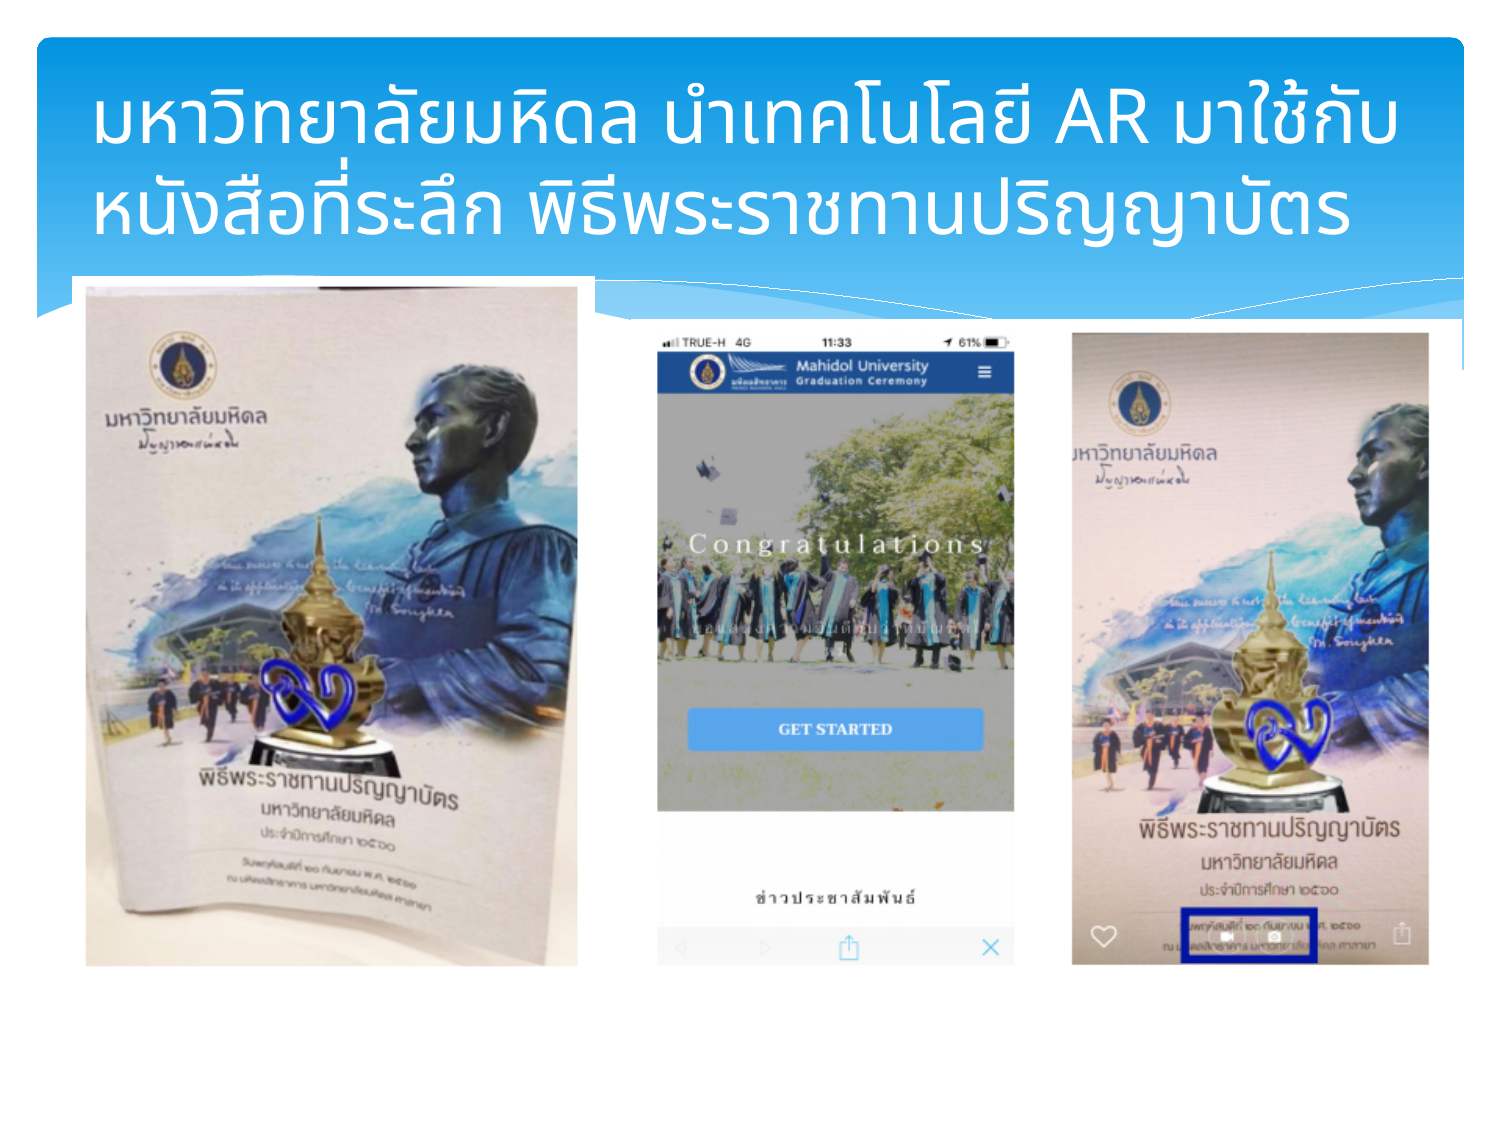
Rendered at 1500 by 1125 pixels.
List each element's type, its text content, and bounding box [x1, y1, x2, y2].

picture [631, 319, 1462, 987]
title มหาวิทยาลัยมหิดล นำเทคโนโลยี AR มาใช้กับหนังสือที่ระลึก พิธีพระราชทานปริญญาบัตร [75, 55, 1425, 261]
picture [72, 276, 596, 979]
